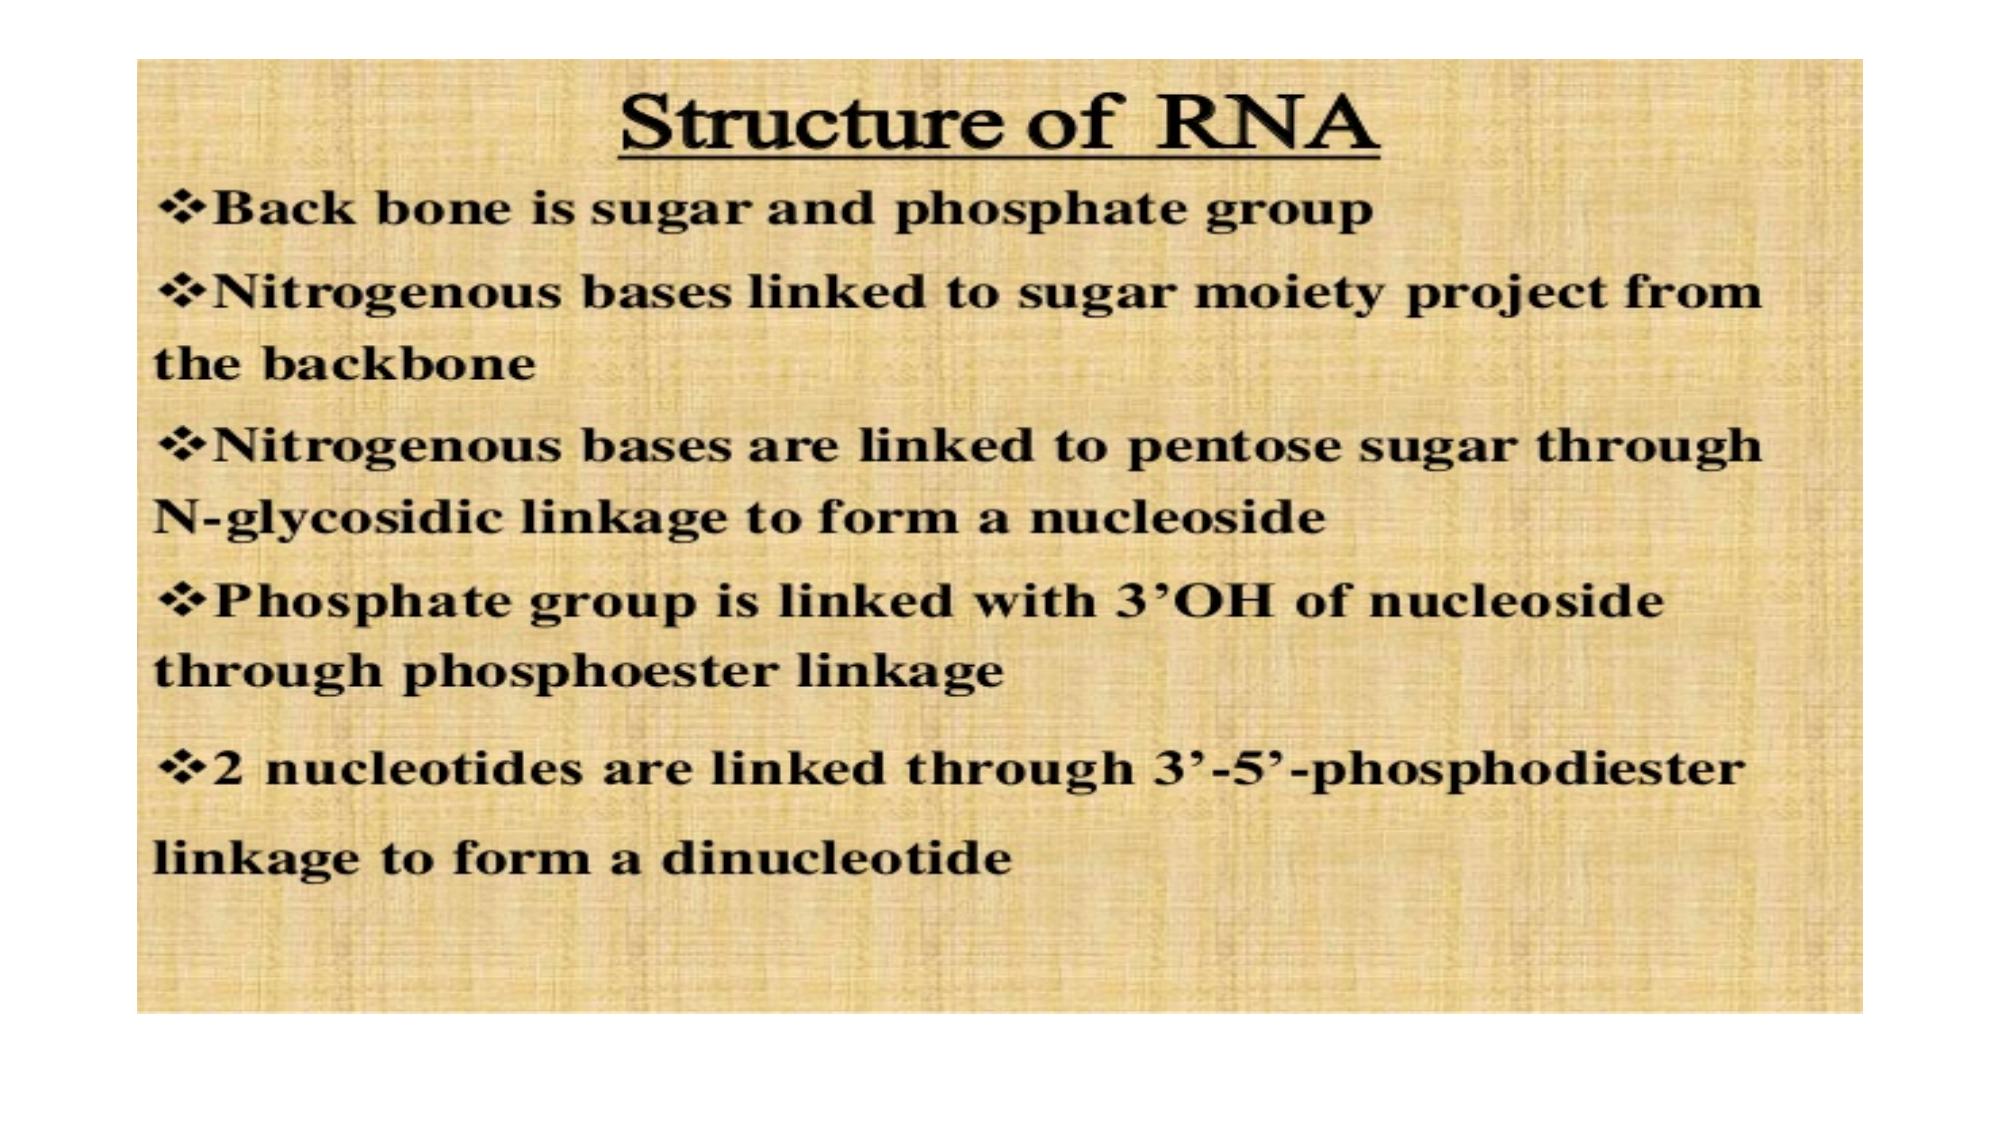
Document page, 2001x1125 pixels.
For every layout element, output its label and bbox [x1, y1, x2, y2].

list [137, 59, 1863, 1014]
